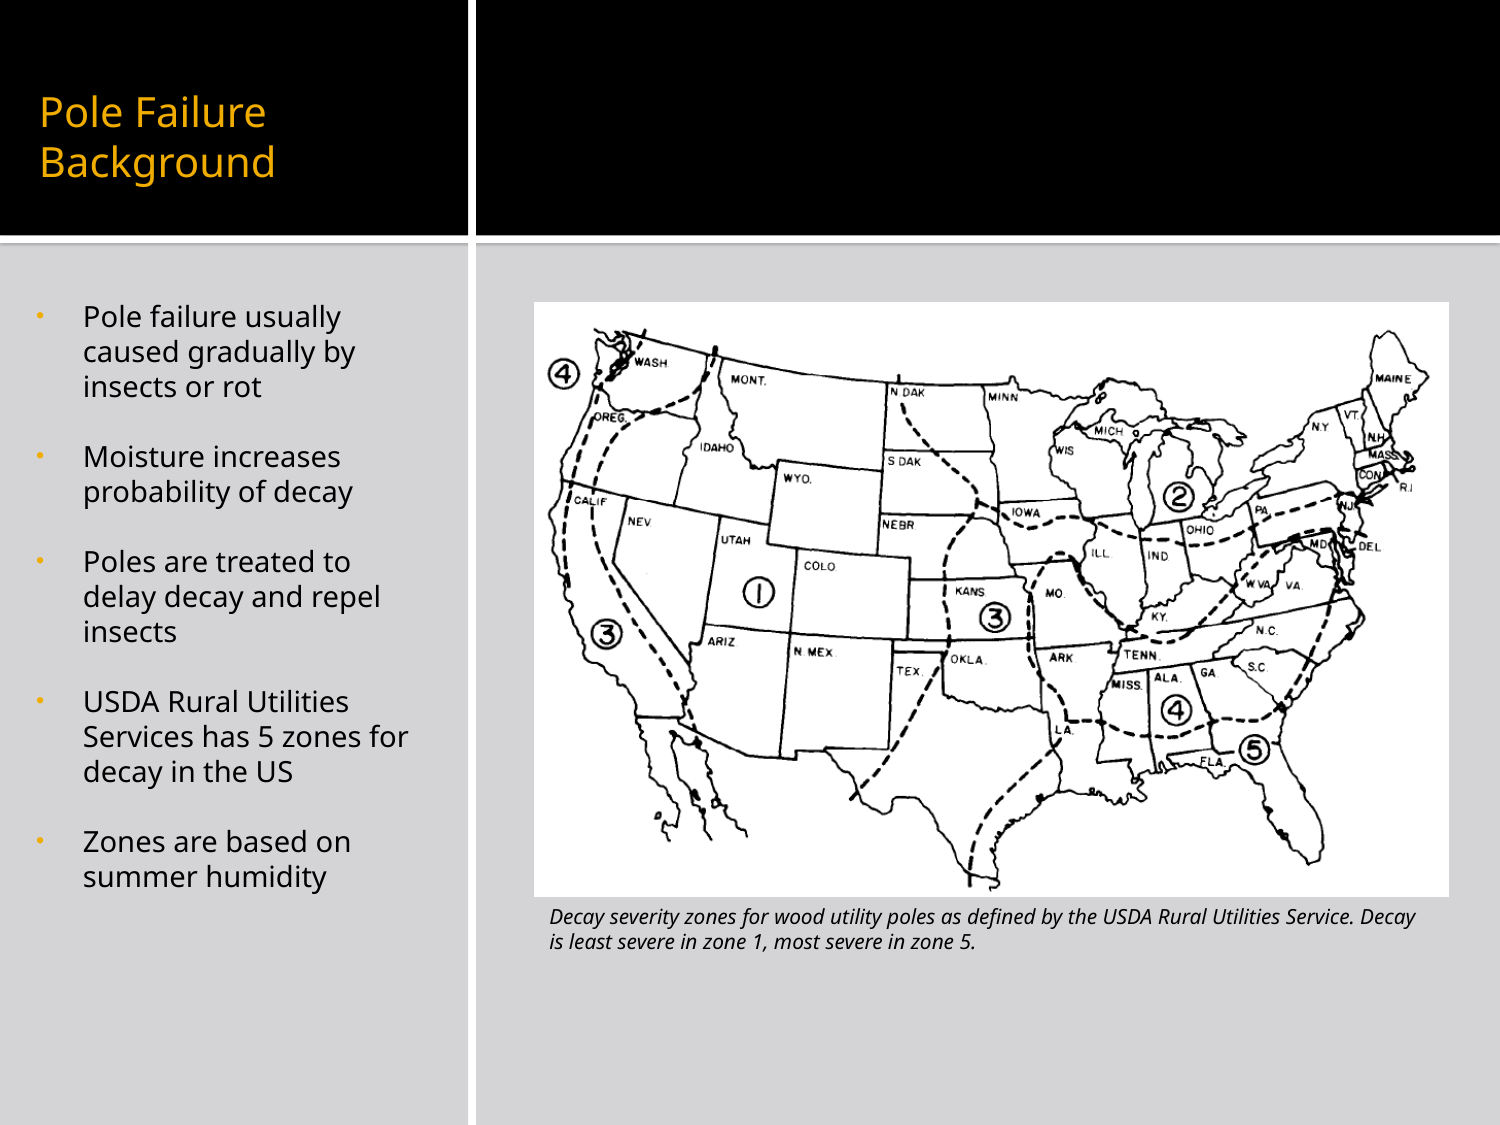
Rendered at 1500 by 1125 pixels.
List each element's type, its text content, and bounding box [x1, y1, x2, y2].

list Pole failure usually caused gradually by insects or rot Moisture increases probability of decay Poles are treated to delay decay and repel insects USDA Rural Utilities Services has 5 zones for decay in the US Zones are based on summer humidity [26, 283, 432, 1034]
text_box Decay severity zones for wood utility poles as defined by the USDA Rural Utilities Service. Decay is least severe in zone 1, most severe in zone 5. [534, 903, 1449, 961]
title Pole Failure Background [26, 25, 442, 186]
picture [534, 302, 1449, 897]
